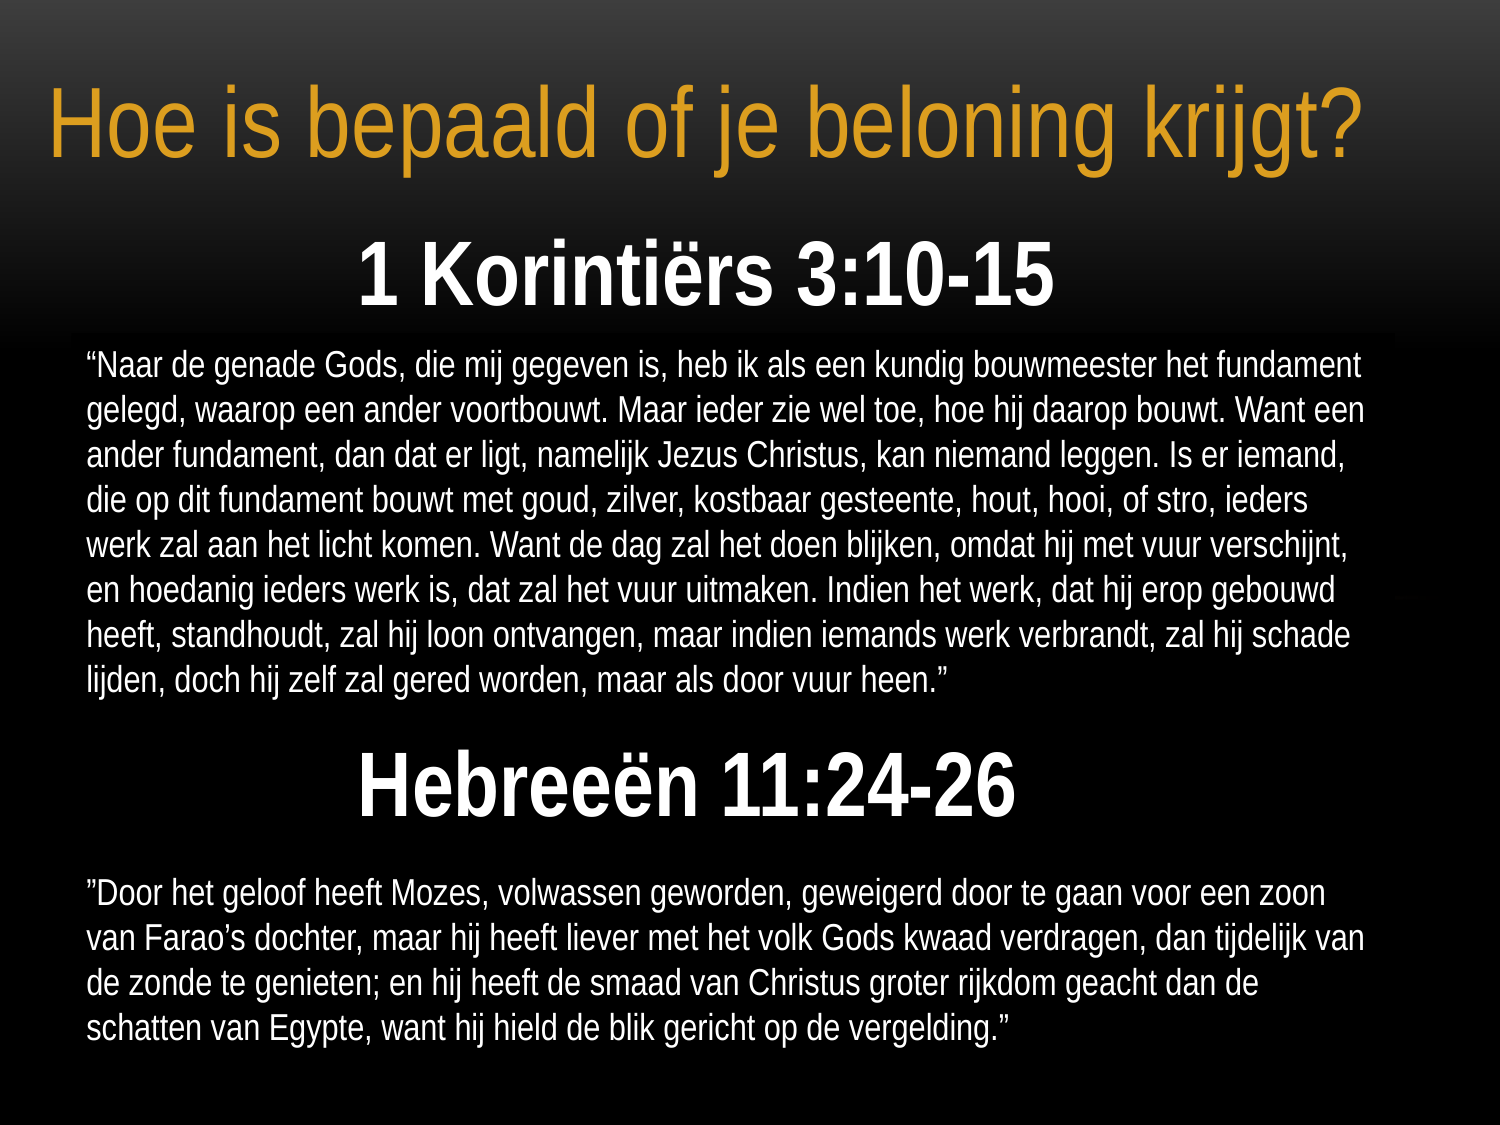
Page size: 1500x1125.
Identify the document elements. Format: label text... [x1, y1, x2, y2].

text_box ”Door het geloof heeft Mozes, volwassen geworden, geweigerd door te gaan voor een zoon van Farao’s dochter, maar hij heeft liever met het volk Gods kwaad verdragen, dan tijdelijk van de zonde te genieten; en hij heeft de smaad van Christus groter rijkdom geacht dan de schatten van Egypte, want hij hield de blik gericht op de vergelding.” [71, 860, 1395, 1056]
text_box “Naar de genade Gods, die mij gegeven is, heb ik als een kundig bouwmeester het fundament gelegd, waarop een ander voortbouwt. Maar ieder zie wel toe, hoe hij daarop bouwt. Want een ander fundament, dan dat er ligt, namelijk Jezus Christus, kan niemand leggen. Is er iemand, die op dit fundament bouwt met goud, zilver, kostbaar gesteente, hout, hooi, of stro, ieders werk zal aan het licht komen. Want de dag zal het doen blijken, omdat hij met vuur verschijnt, en hoedanig ieders werk is, dat zal het vuur uitmaken. Indien het werk, dat hij erop gebouwd heeft, standhoudt, zal hij loon ontvangen, maar indien iemands werk verbrandt, zal hij schade lijden, doch hij zelf zal gered worden, maar als door vuur heen.” [71, 333, 1395, 708]
text_box Hebreeën 11:24-26 [343, 717, 1090, 843]
text_box Hoe is bepaald of je beloning krijgt? [19, 50, 1395, 308]
picture [0, 0, 1500, 750]
text_box 1 Korintiërs 3:10-15 [343, 205, 1090, 331]
